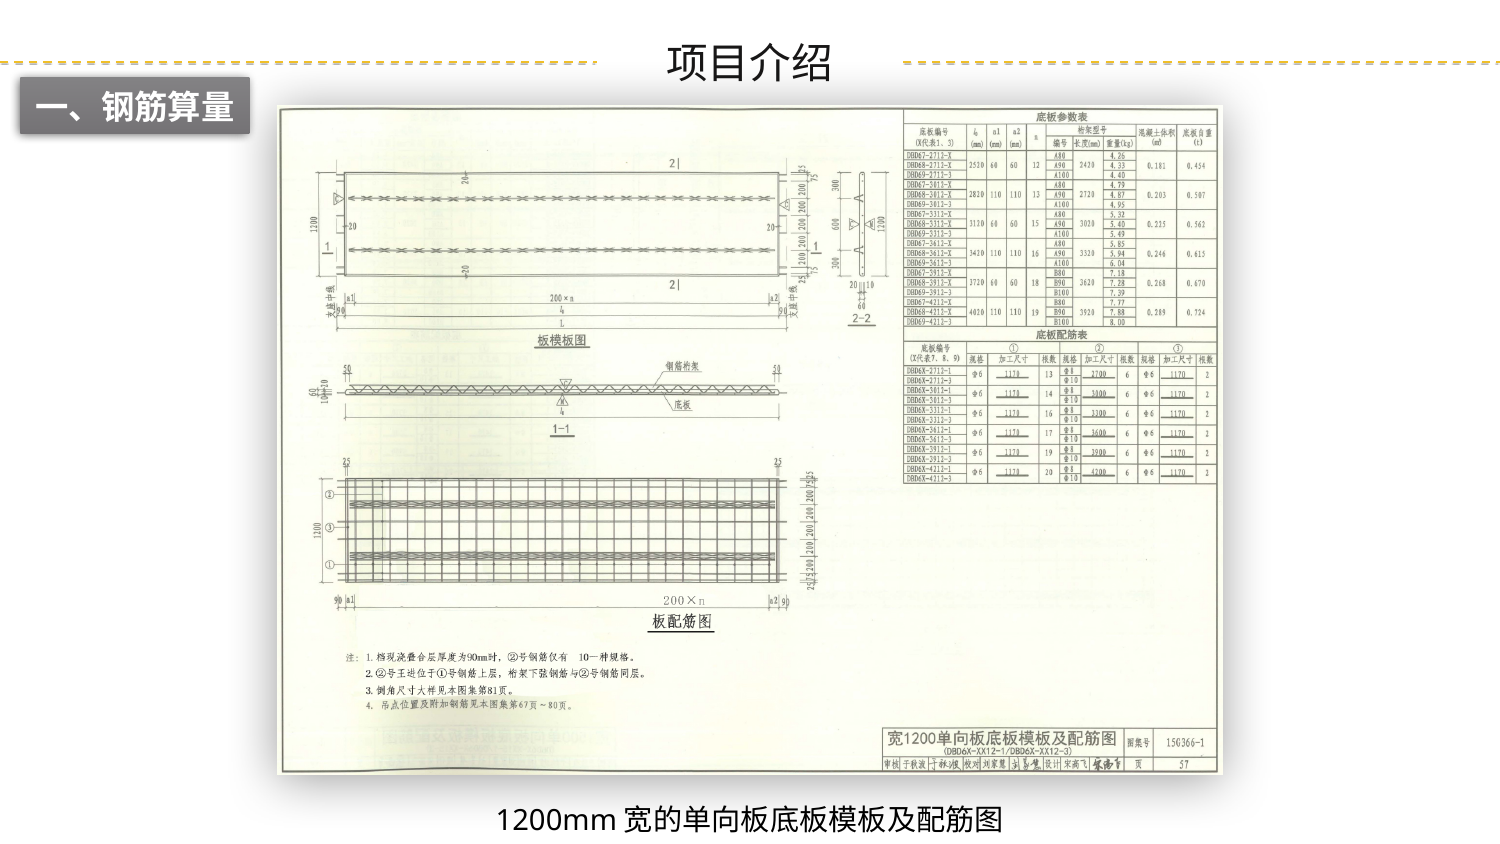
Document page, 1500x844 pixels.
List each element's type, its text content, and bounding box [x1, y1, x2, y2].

text_box 1200mm宽的单向板底板模板及配筋图 [480, 793, 1019, 844]
picture [277, 105, 1223, 775]
text_box 一、钢筋算量 [20, 77, 250, 134]
